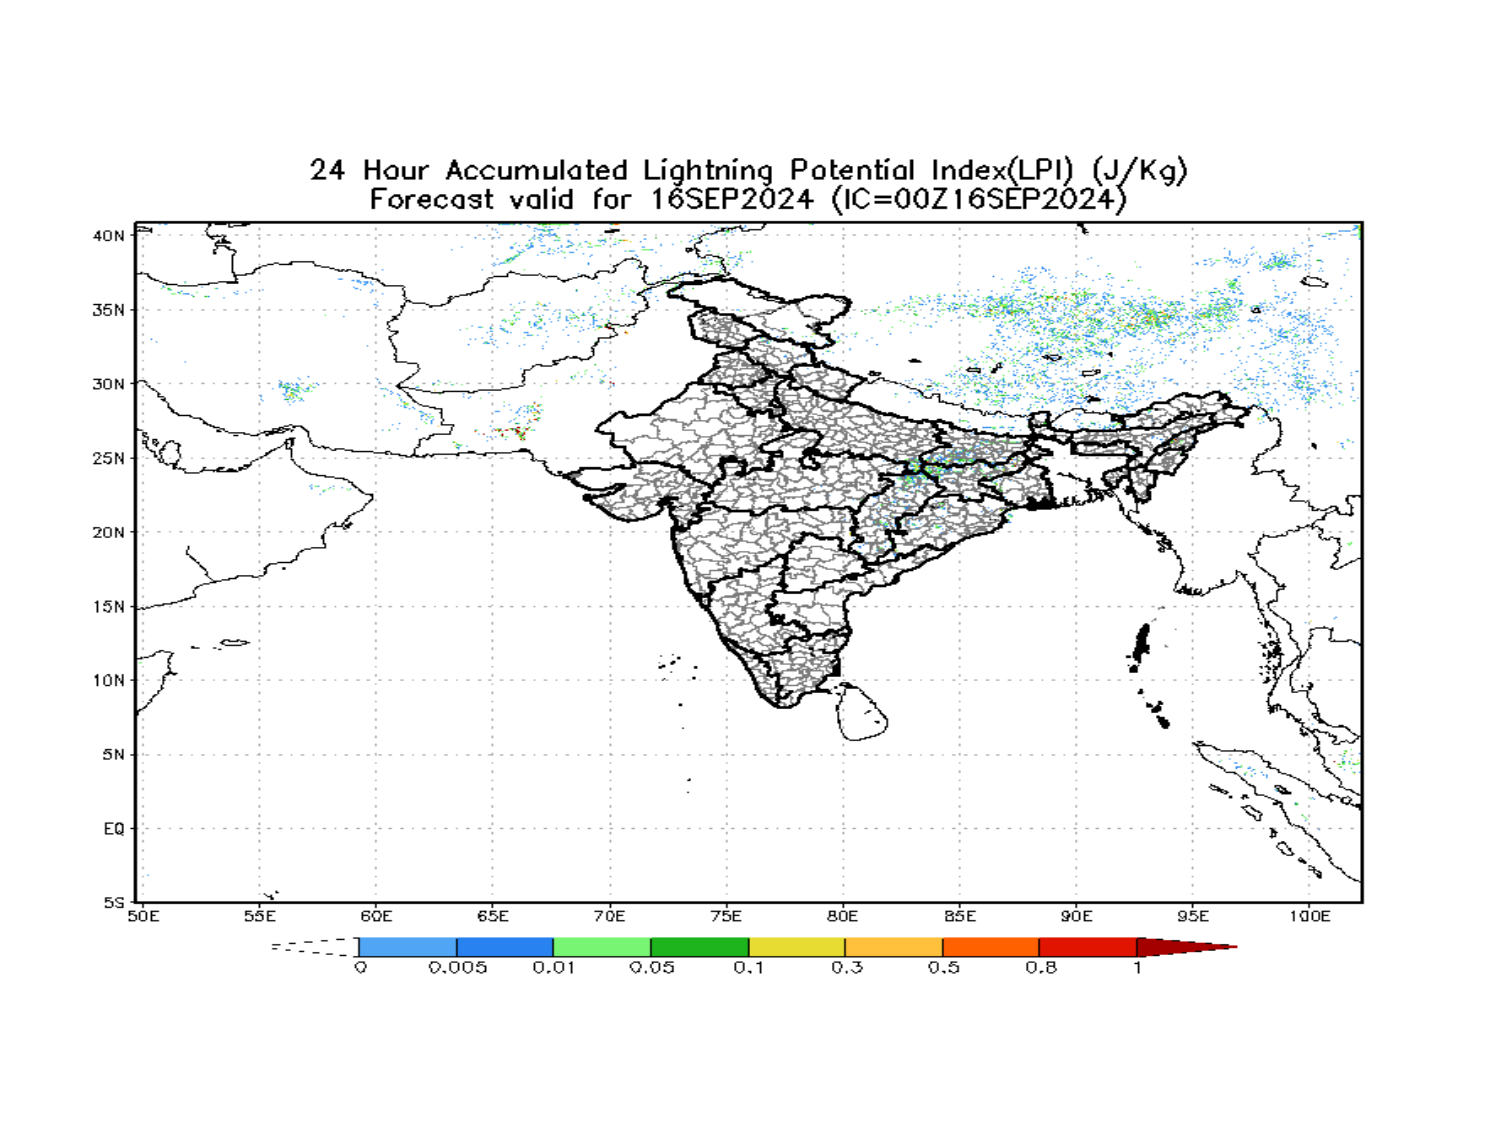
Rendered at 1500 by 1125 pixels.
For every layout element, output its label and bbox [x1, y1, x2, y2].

picture [74, 149, 1426, 976]
